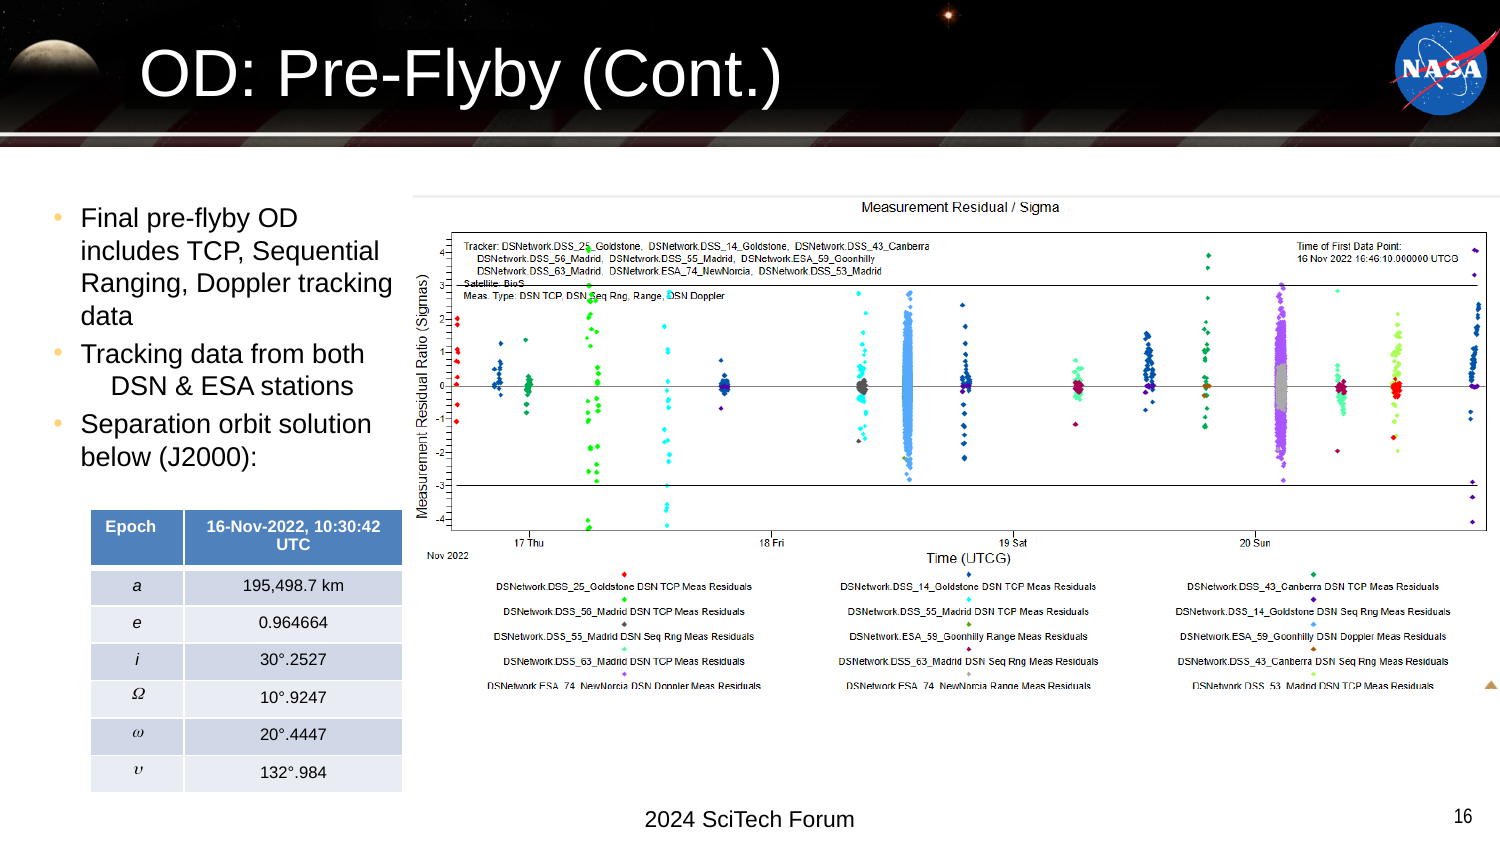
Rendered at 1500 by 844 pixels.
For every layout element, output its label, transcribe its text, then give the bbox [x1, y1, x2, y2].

picture [412, 195, 1500, 689]
table_cell 132°.984 [185, 756, 402, 792]
title OD: Pre-Flyby (Cont.) [125, 30, 1375, 110]
table_header Epoch [91, 510, 183, 565]
table_cell e [91, 607, 183, 642]
table_header 16-Nov-2022, 10:30:42 UTC [185, 510, 402, 565]
table_cell 20°.4447 [185, 719, 402, 755]
picture [0, 137, 1500, 147]
table_cell i [91, 644, 183, 680]
list Final pre-flyby OD includes TCP, Sequential Ranging, Doppler tracking data Tracking data from both DSN & ESA stations Separation orbit solution below (J2000): [0, 155, 413, 522]
picture [0, 0, 1500, 132]
table_cell 0.964664 [185, 607, 402, 642]
table_cell  [91, 719, 183, 755]
table_cell 30°.2527 [185, 644, 402, 680]
table_cell 10°.9247 [185, 681, 402, 717]
slide_number 16 [1412, 793, 1488, 838]
table_cell 195,498.7 km [185, 571, 402, 605]
table_cell  [91, 756, 183, 792]
table_cell  [91, 681, 183, 717]
table_cell a [91, 571, 183, 605]
